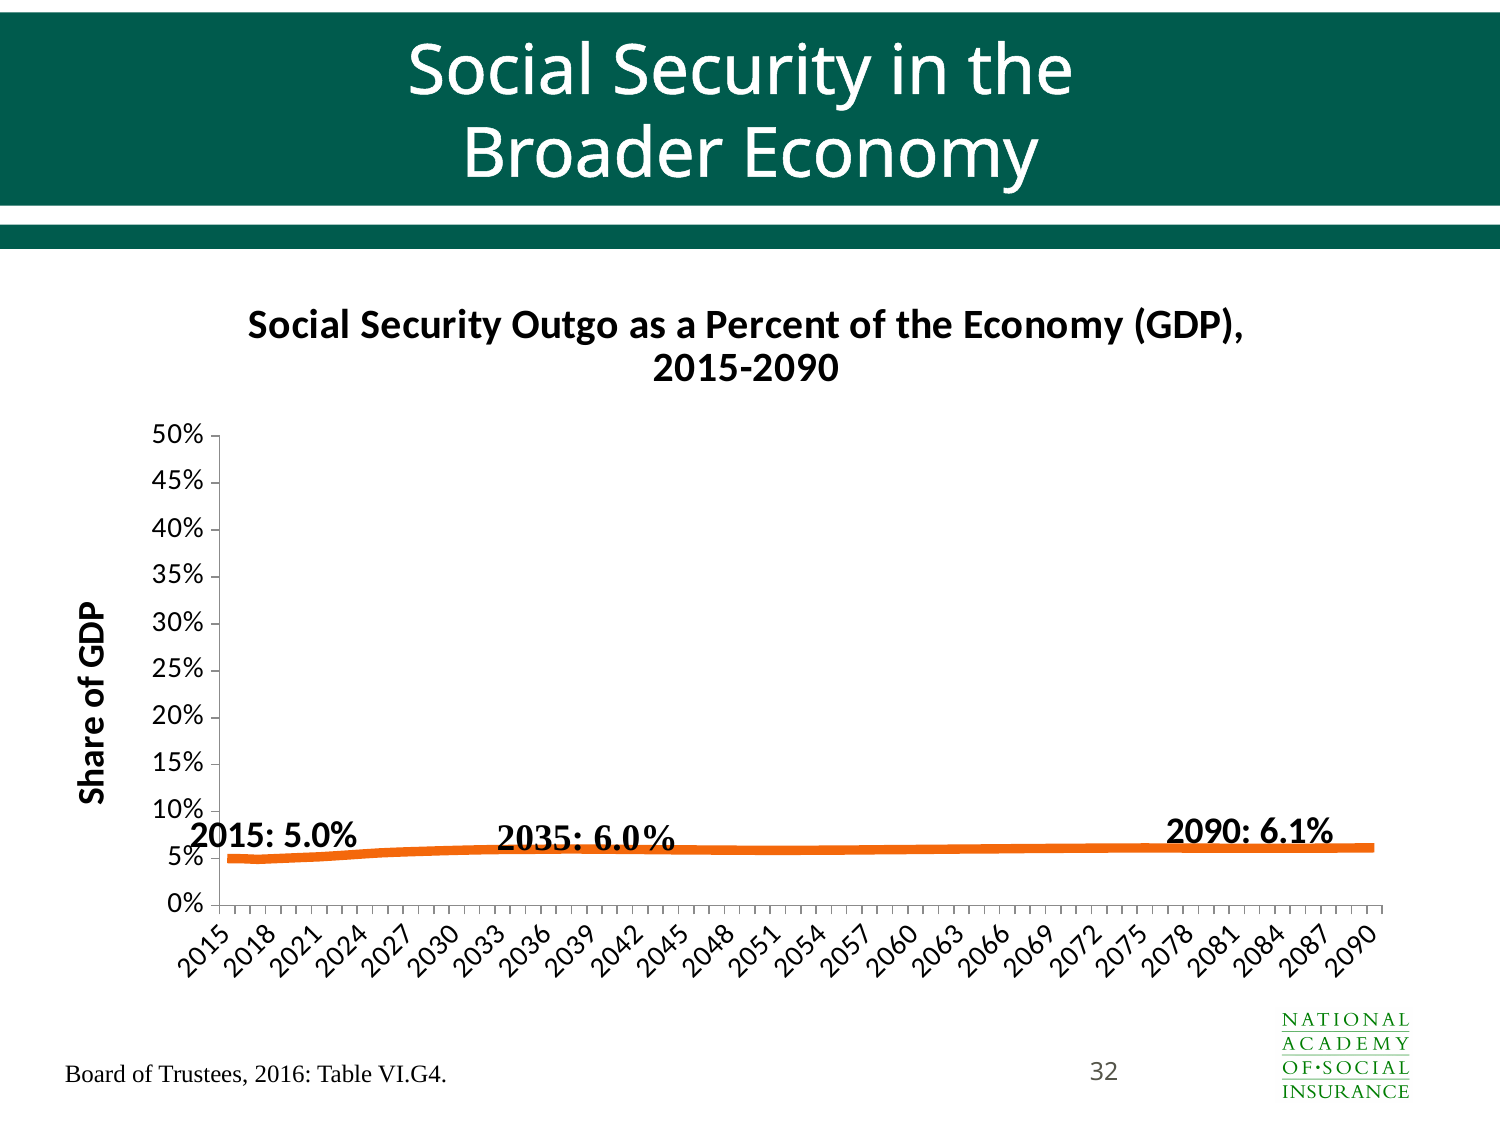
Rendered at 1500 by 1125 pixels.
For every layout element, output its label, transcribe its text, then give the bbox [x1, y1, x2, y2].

title Social Security in the Broader Economy [75, 16, 1425, 199]
picture [1275, 1007, 1413, 1042]
text_box 32 [1074, 1042, 1425, 1103]
chart [37, 274, 1413, 1001]
text_box Board of Trustees, 2016: Table VI.G4. [49, 1050, 1025, 1095]
